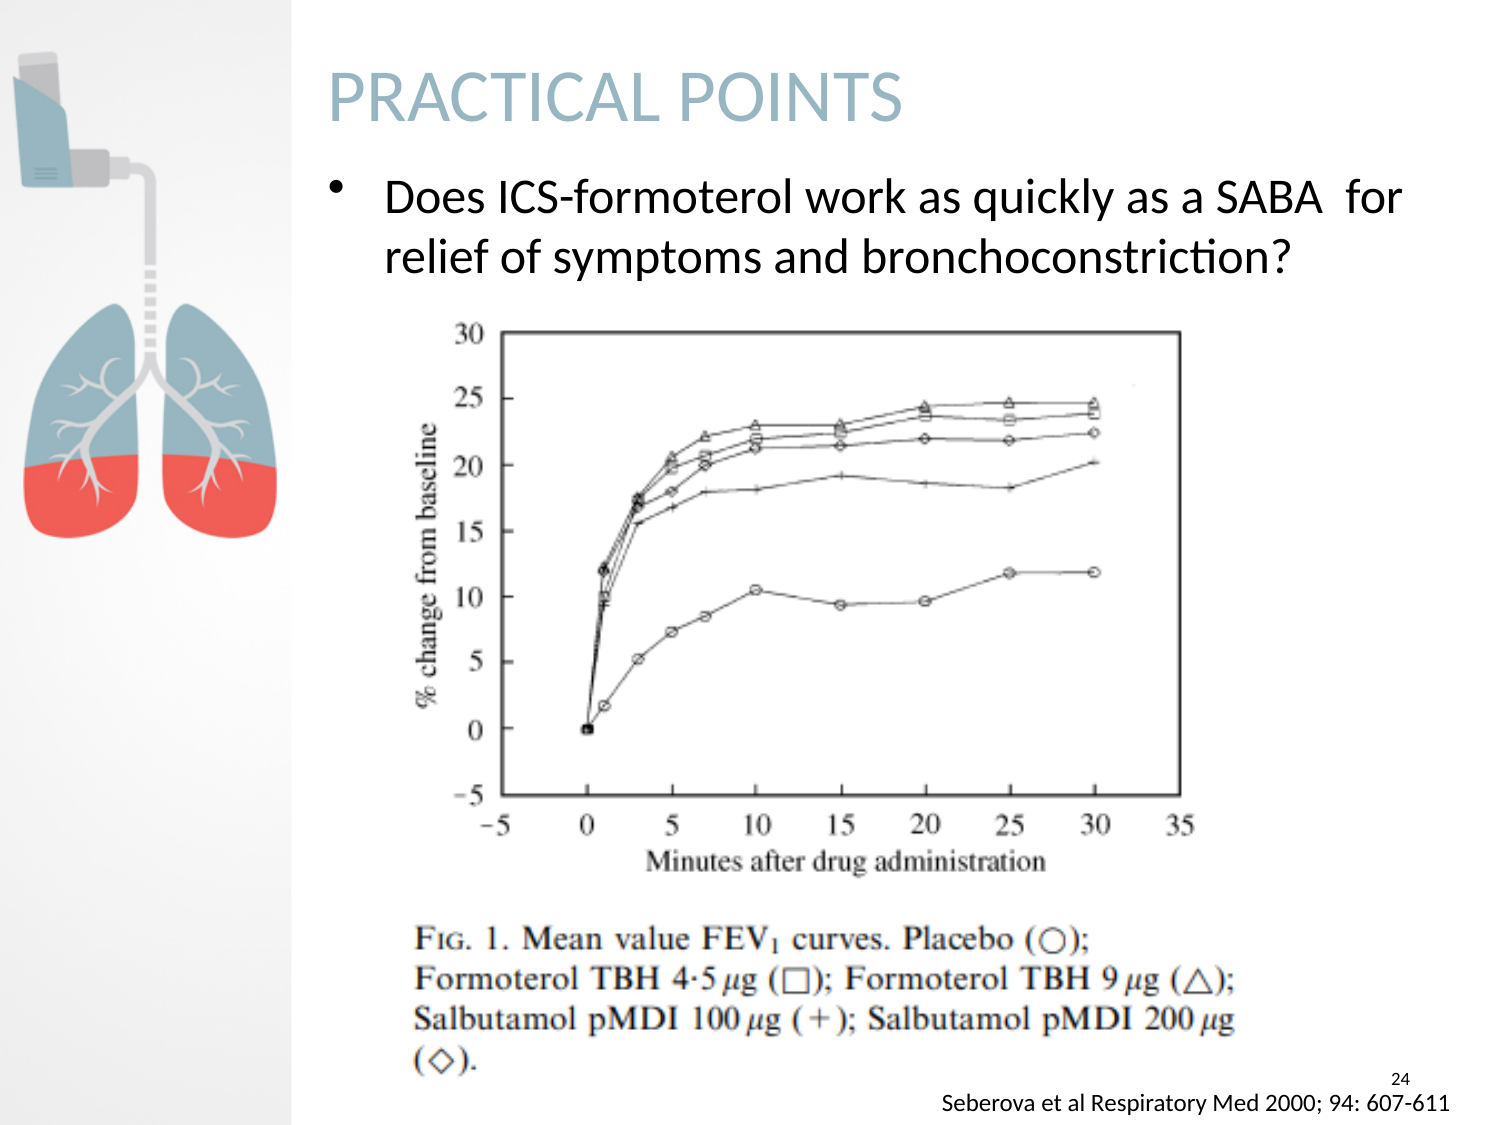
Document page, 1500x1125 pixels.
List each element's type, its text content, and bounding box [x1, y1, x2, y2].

slide_number 24 [1250, 1058, 1425, 1079]
list Does ICS-formoterol work as quickly as a SABA for relief of symptoms and bronchoconstriction? [312, 155, 1425, 899]
text_box Seberova et al Respiratory Med 2000; 94: 607-611 [927, 1079, 1500, 1125]
title PRACTICAL POINTS [312, 42, 1424, 155]
picture [0, 0, 1500, 1125]
